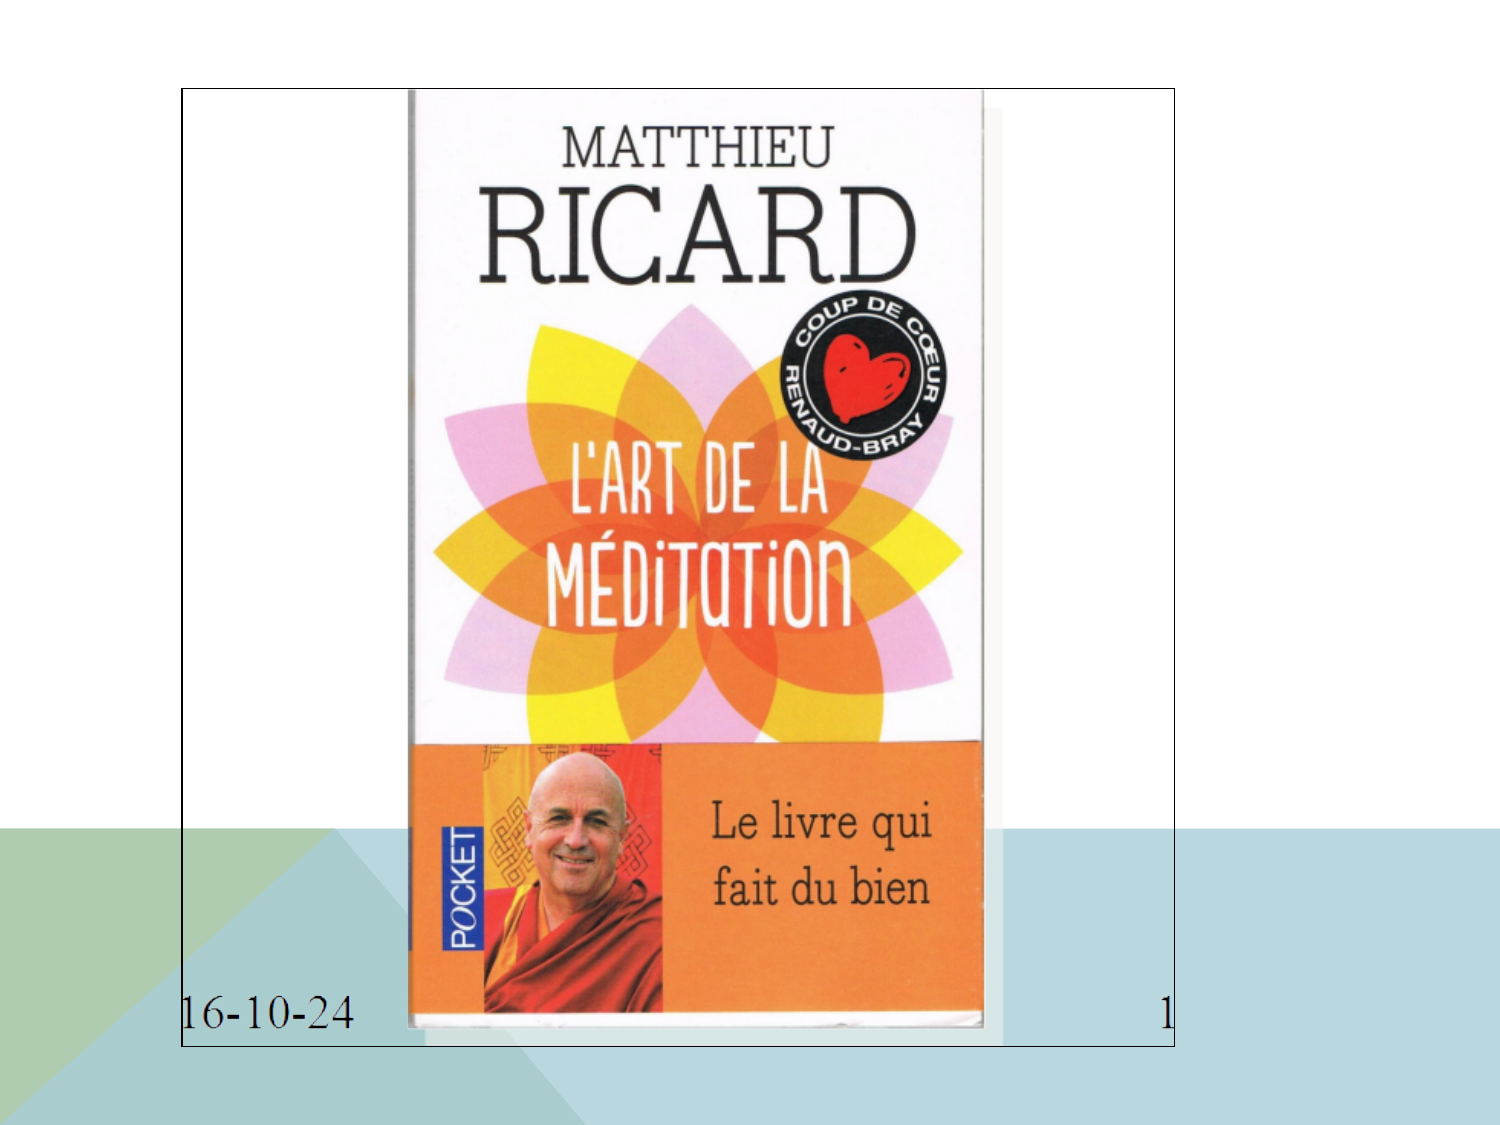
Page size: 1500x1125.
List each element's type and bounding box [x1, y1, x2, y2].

picture [182, 89, 1174, 1047]
